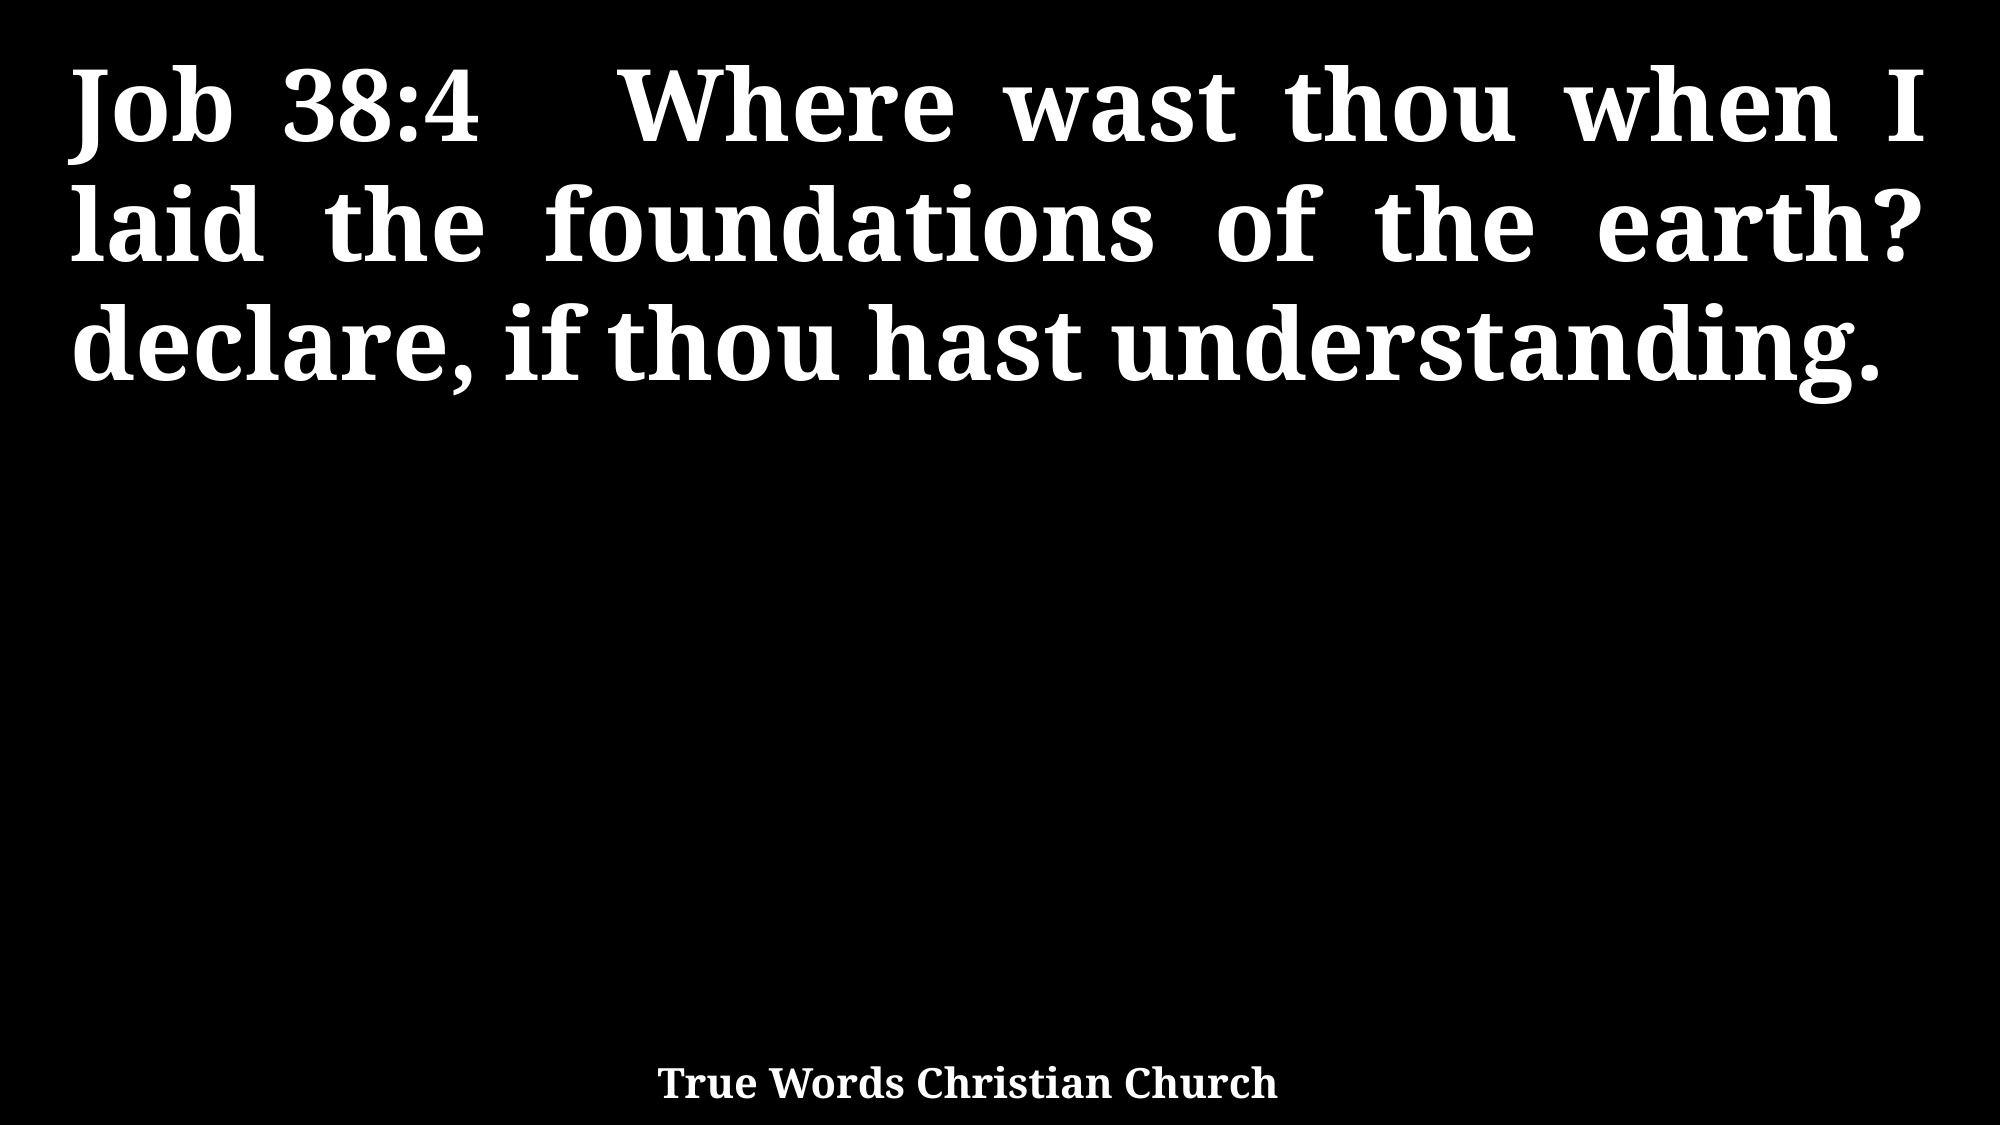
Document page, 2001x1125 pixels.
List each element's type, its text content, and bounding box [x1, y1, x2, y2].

text_box Job 38:4 Where wast thou when I laid the foundations of the earth? declare, if thou hast understanding. [55, 33, 1944, 409]
text_box True Words Christian Church [642, 1049, 1294, 1114]
